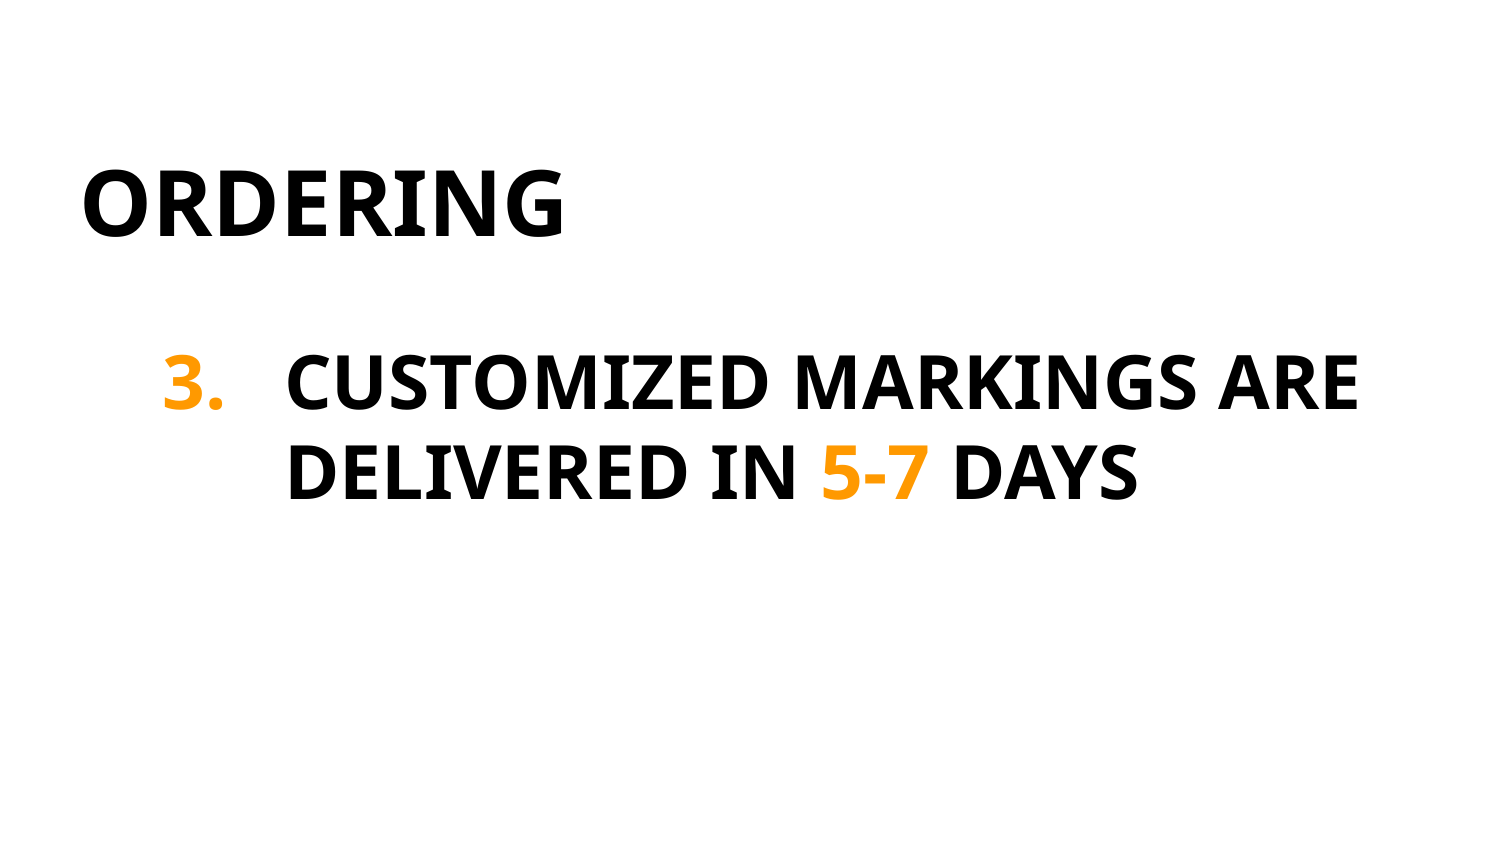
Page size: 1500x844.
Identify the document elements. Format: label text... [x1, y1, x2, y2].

text_box CUSTOMIZED MARKINGS ARE DELIVERED IN 5-7 DAYS [147, 327, 1447, 523]
text_box ORDERING [64, 137, 1500, 262]
